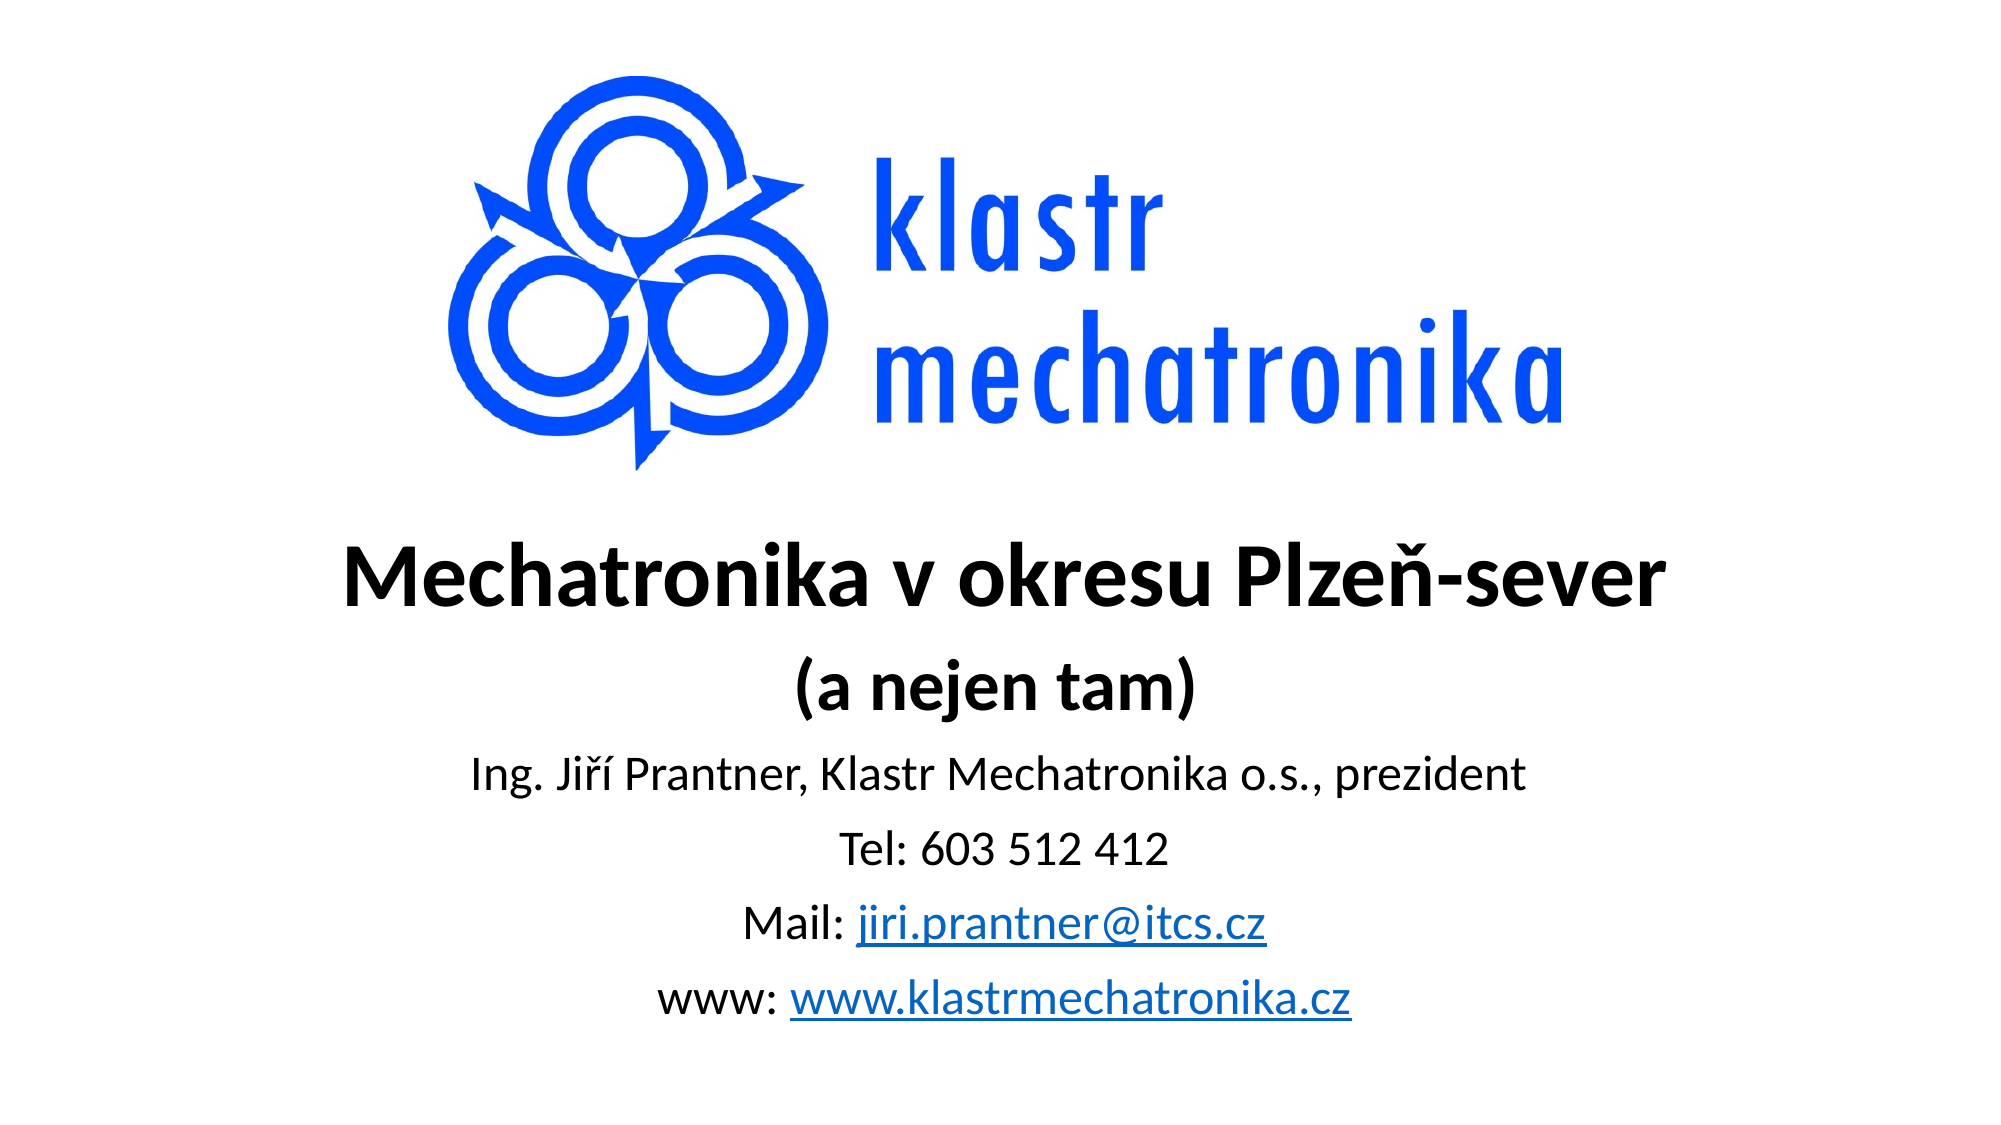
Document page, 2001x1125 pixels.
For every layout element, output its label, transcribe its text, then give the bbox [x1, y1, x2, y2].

picture [448, 76, 1561, 471]
subtitle Mechatronika v okresu Plzeň-sever (a nejen tam) Ing. Jiří Prantner, Klastr Mechatronika o.s., prezident Tel: 603 512 412 Mail: jiri.prantner@itcs.cz www: www.klastrmechatronika.cz [254, 520, 1755, 1078]
